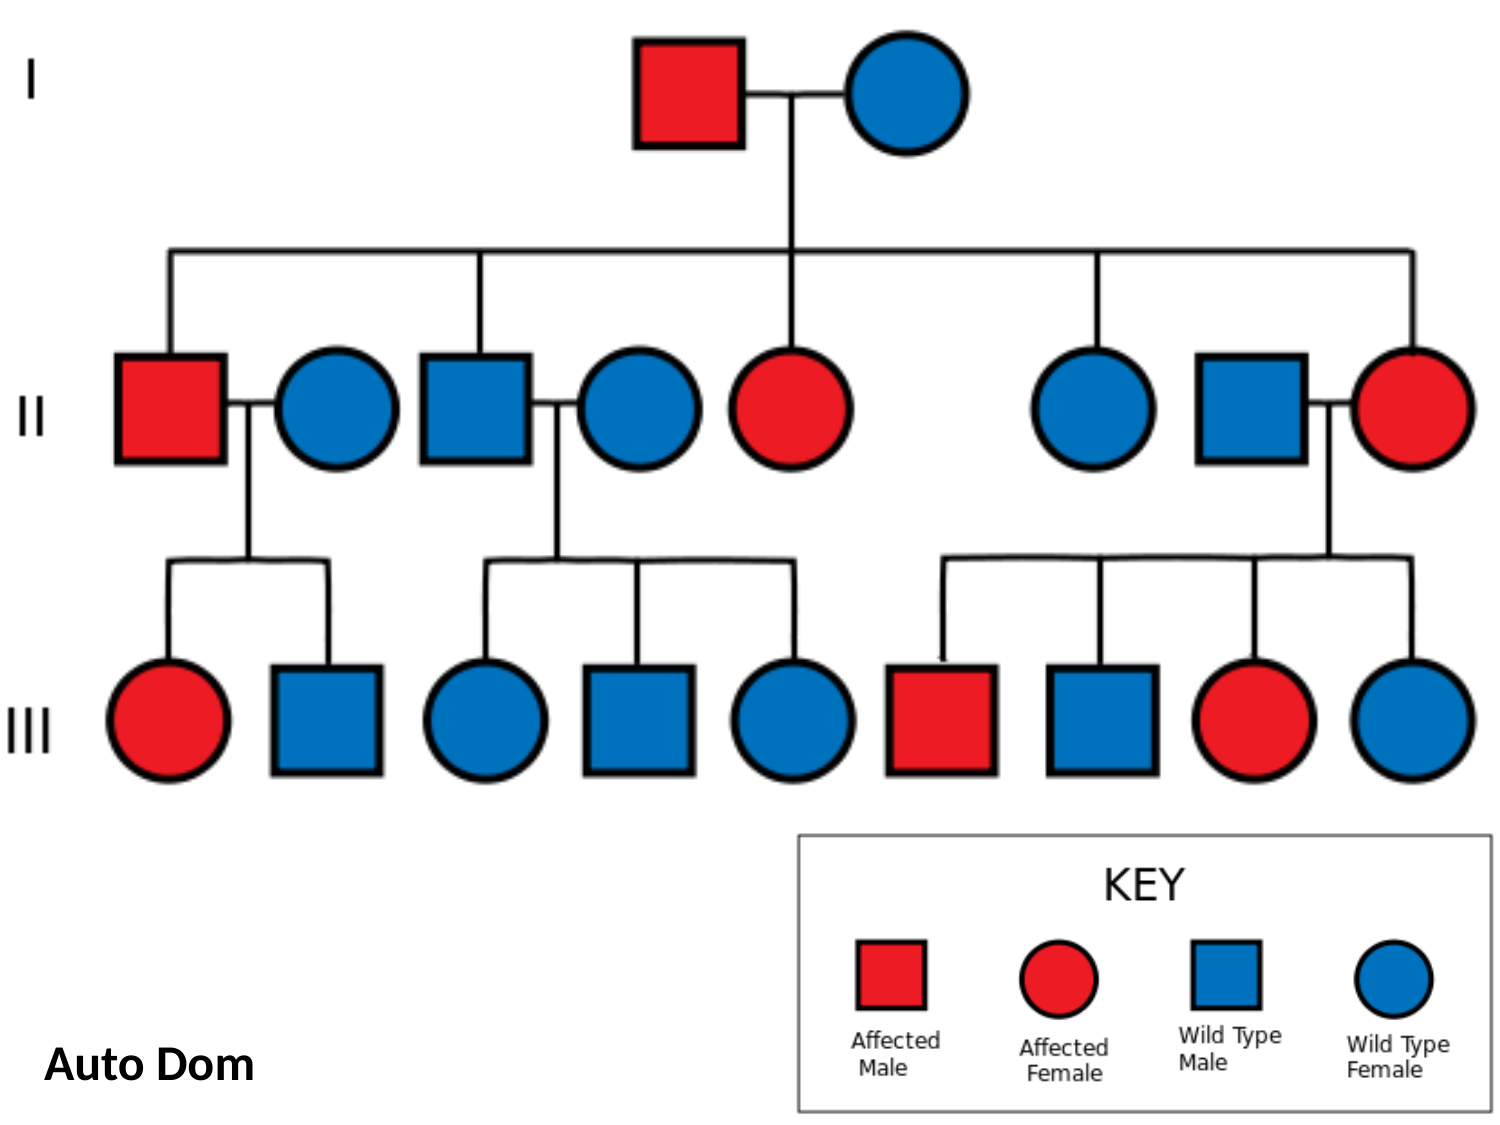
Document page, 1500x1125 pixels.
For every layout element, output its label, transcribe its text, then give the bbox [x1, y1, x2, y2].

picture [791, 830, 1500, 1125]
picture [0, 0, 1500, 811]
text_box Auto Dom [29, 1023, 319, 1098]
